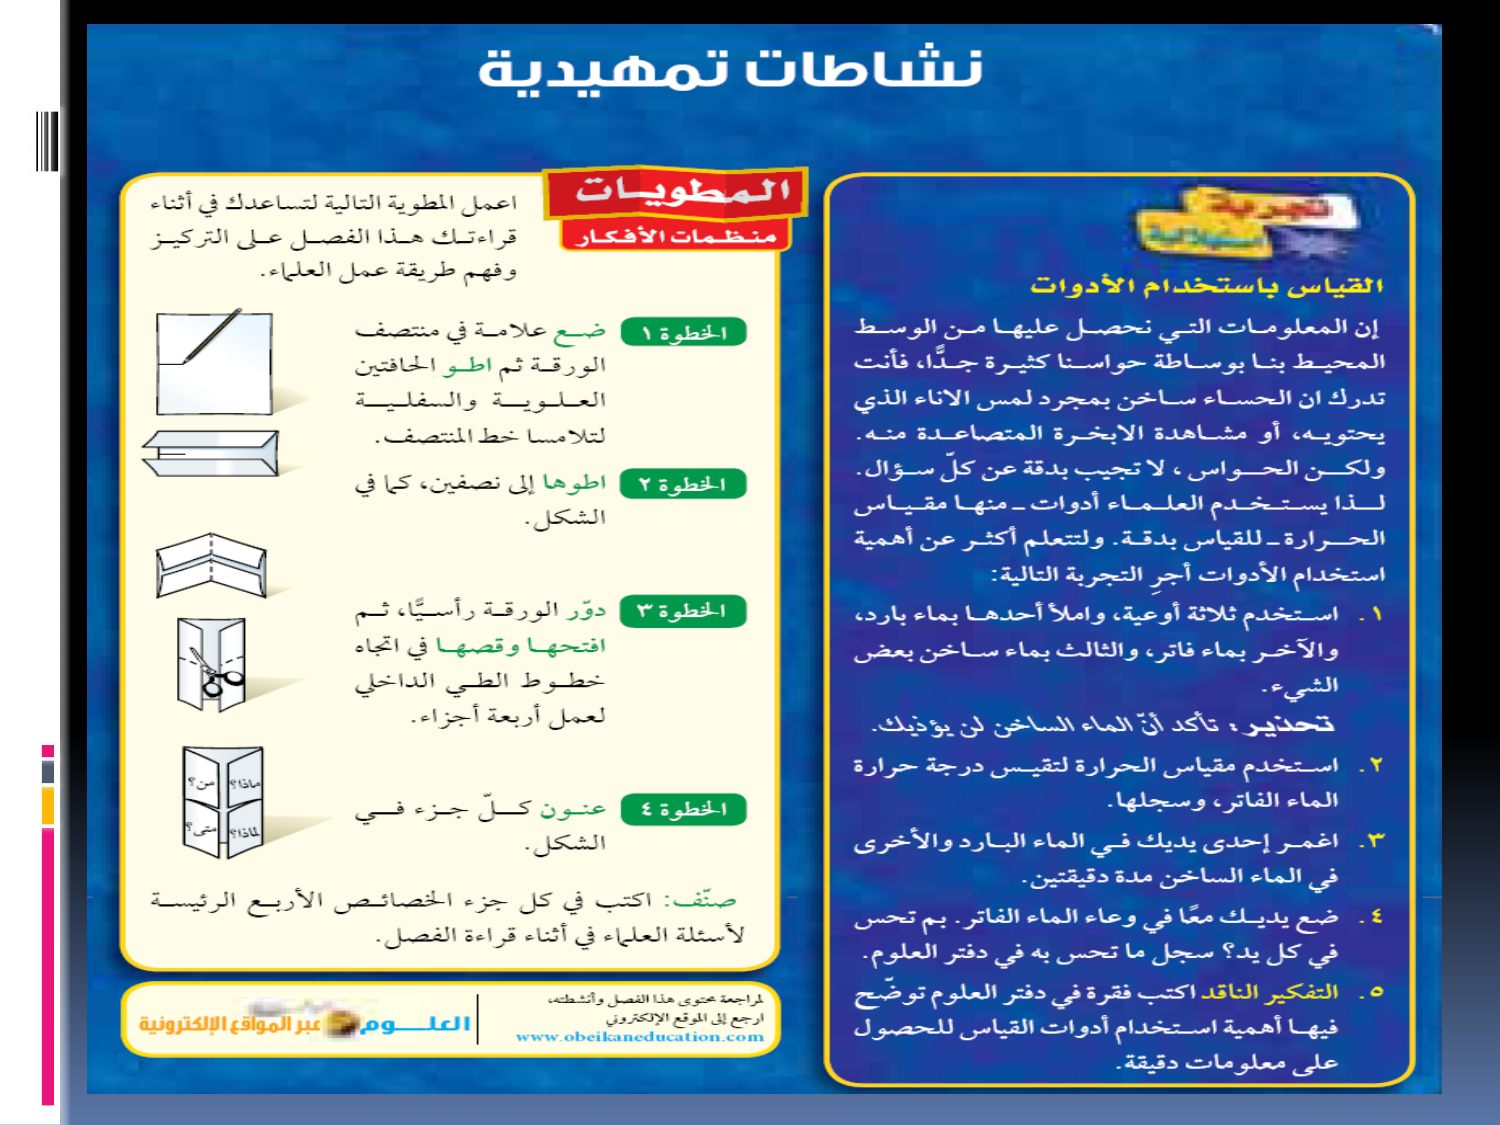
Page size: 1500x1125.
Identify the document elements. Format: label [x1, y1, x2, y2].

picture [86, 24, 1442, 1094]
